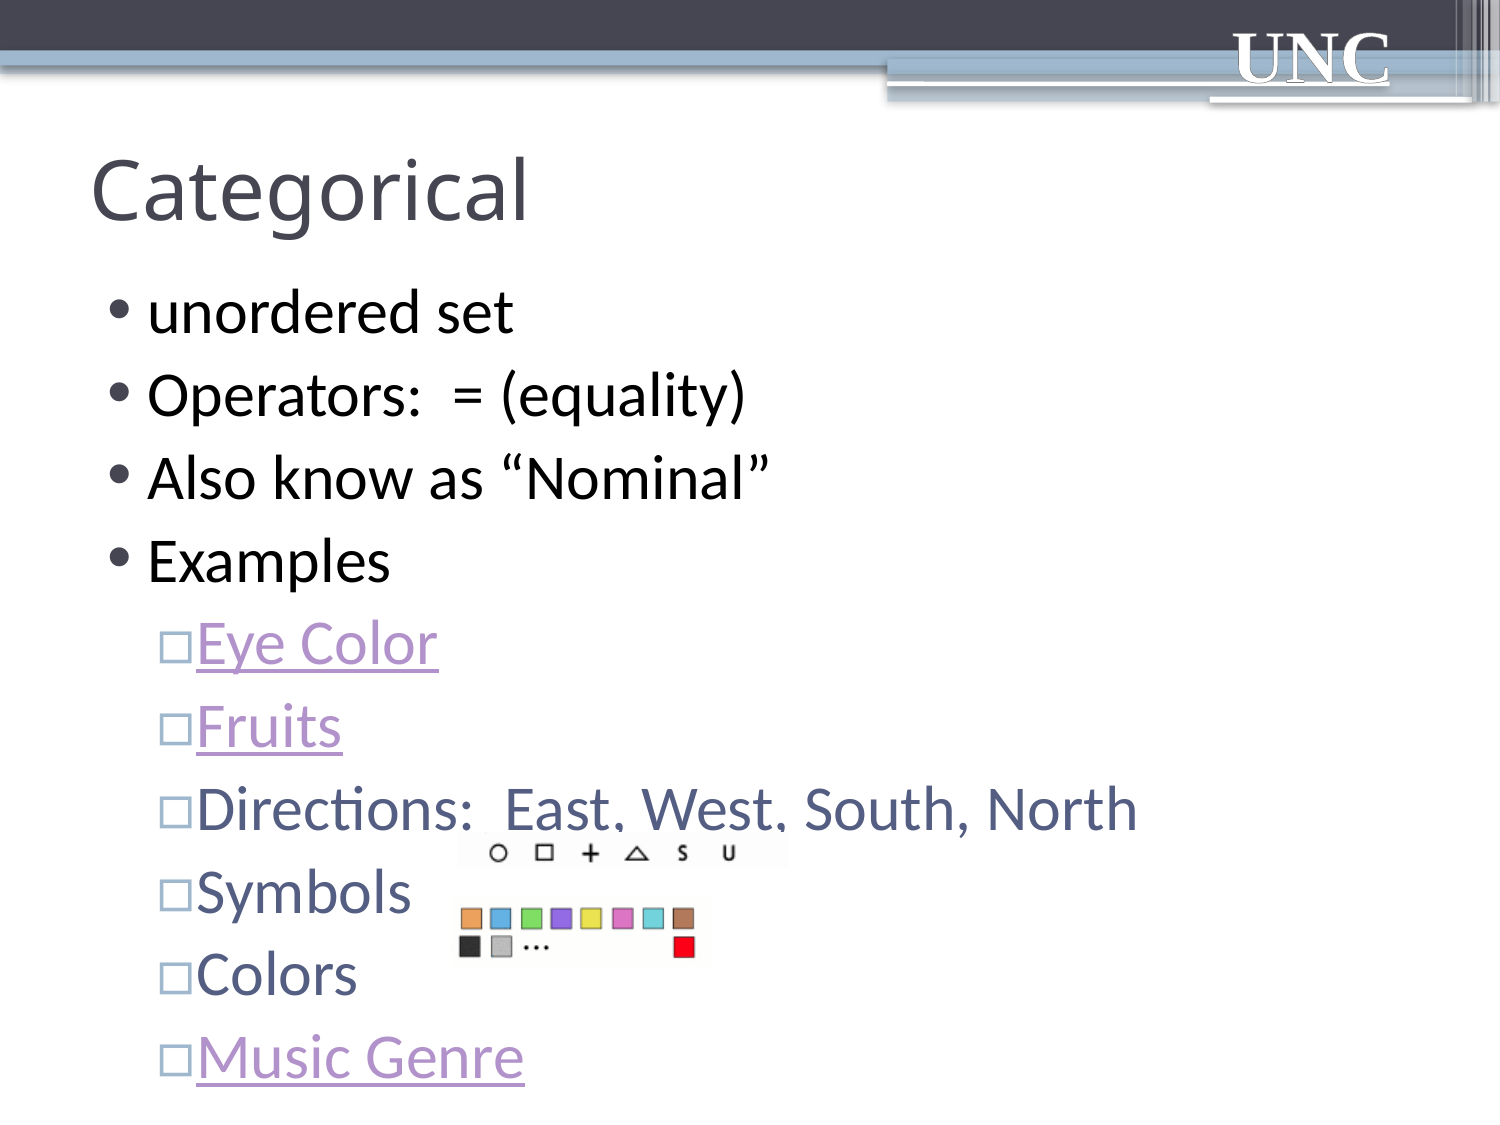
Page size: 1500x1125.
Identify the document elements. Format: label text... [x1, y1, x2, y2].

list unordered set Operators: = (equality) Also know as “Nominal” Examples Eye Color Fruits Directions: East, West, South, North Symbols Colors Music Genre [75, 262, 1500, 1100]
picture [451, 896, 713, 968]
title Categorical [75, 99, 1425, 262]
picture [457, 832, 790, 869]
